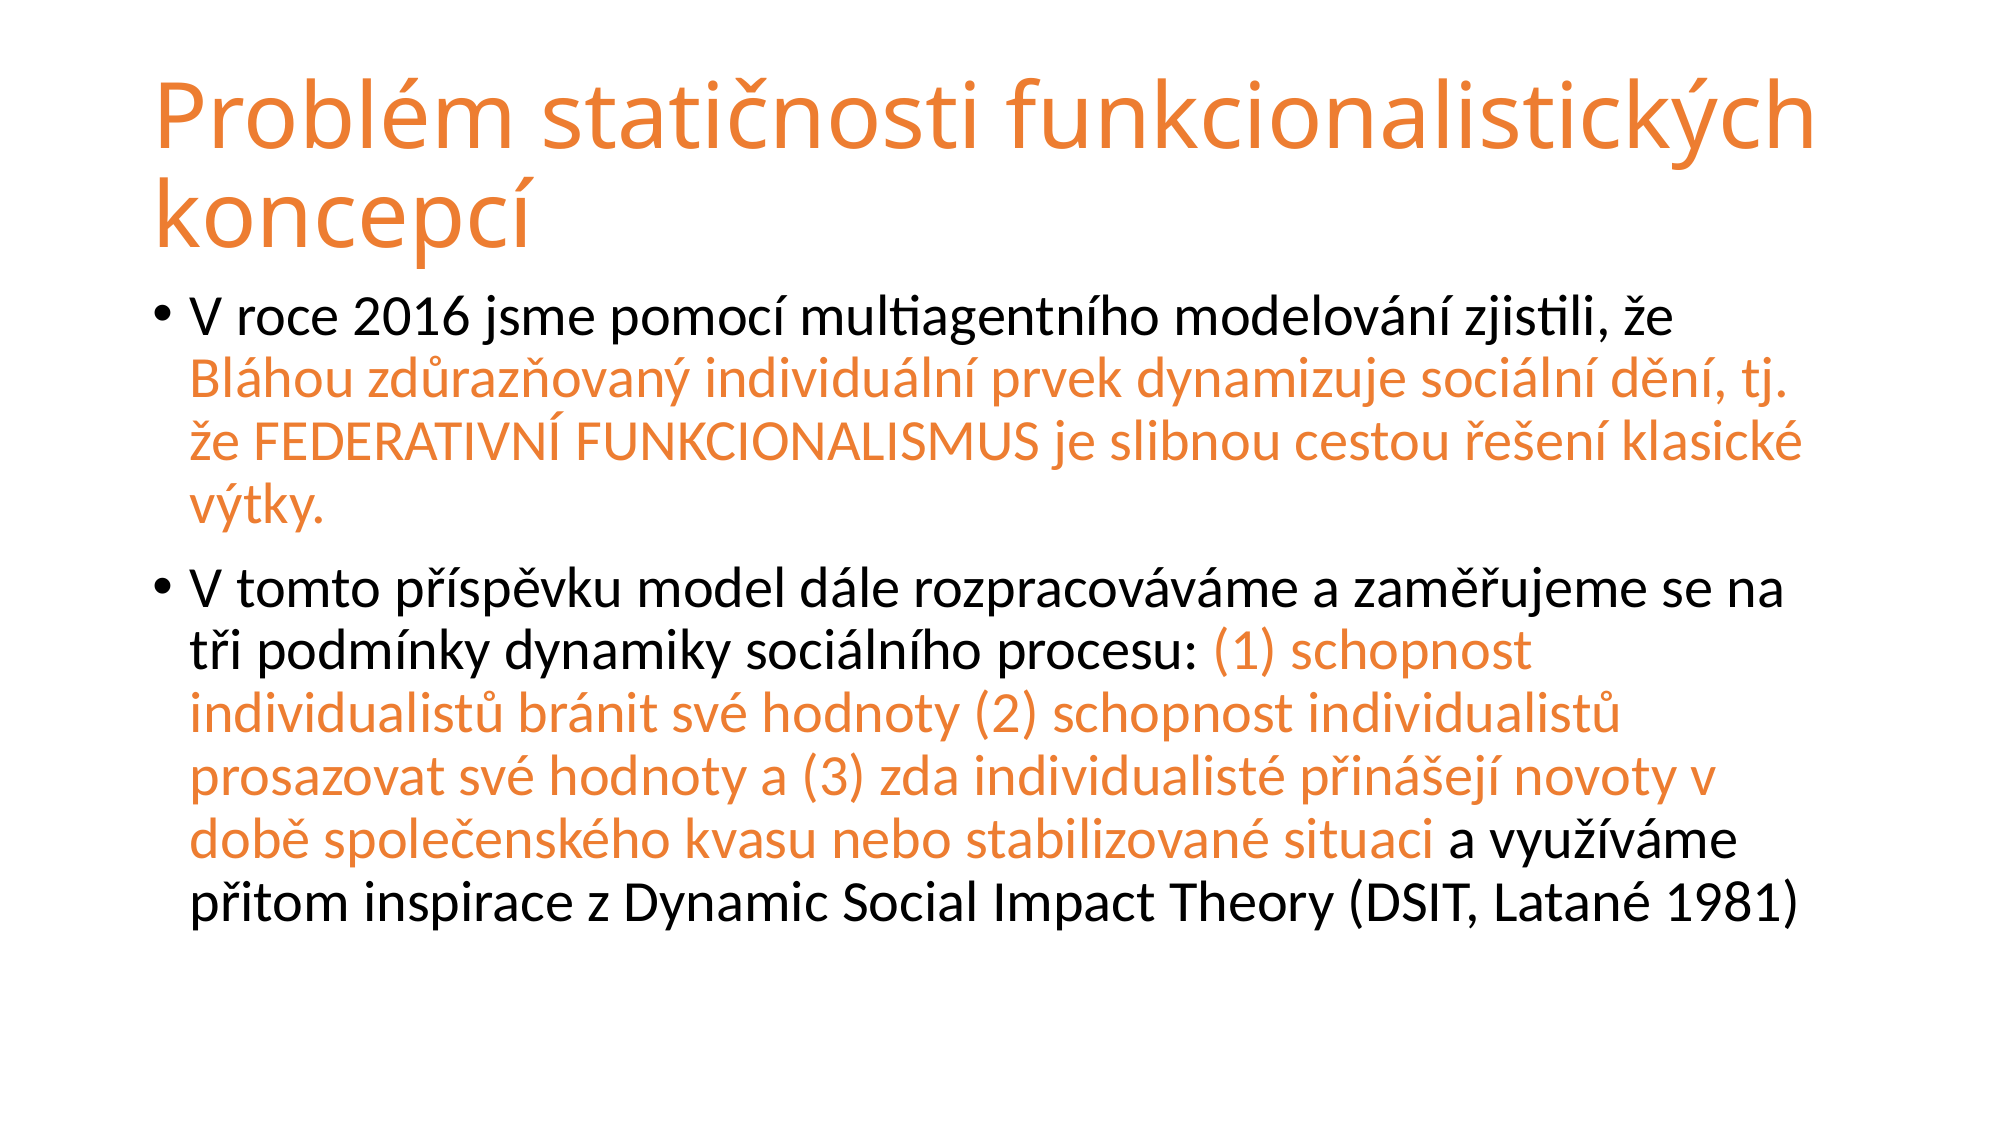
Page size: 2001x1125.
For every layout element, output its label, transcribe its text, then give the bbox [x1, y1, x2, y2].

list V roce 2016 jsme pomocí multiagentního modelování zjistili, že Bláhou zdůrazňovaný individuální prvek dynamizuje sociální dění, tj. že FEDERATIVNÍ FUNKCIONALISMUS je slibnou cestou řešení klasické výtky. V tomto příspěvku model dále rozpracováváme a zaměřujeme se na tři podmínky dynamiky sociálního procesu: (1) schopnost individualistů bránit své hodnoty (2) schopnost individualistů prosazovat své hodnoty a (3) zda individualisté přinášejí novoty v době společenského kvasu nebo stabilizované situaci a využíváme přitom inspirace z Dynamic Social Impact Theory (DSIT, Latané 1981) [137, 277, 1863, 1060]
title Problém statičnosti funkcionalistických koncepcí [137, 59, 1863, 277]
